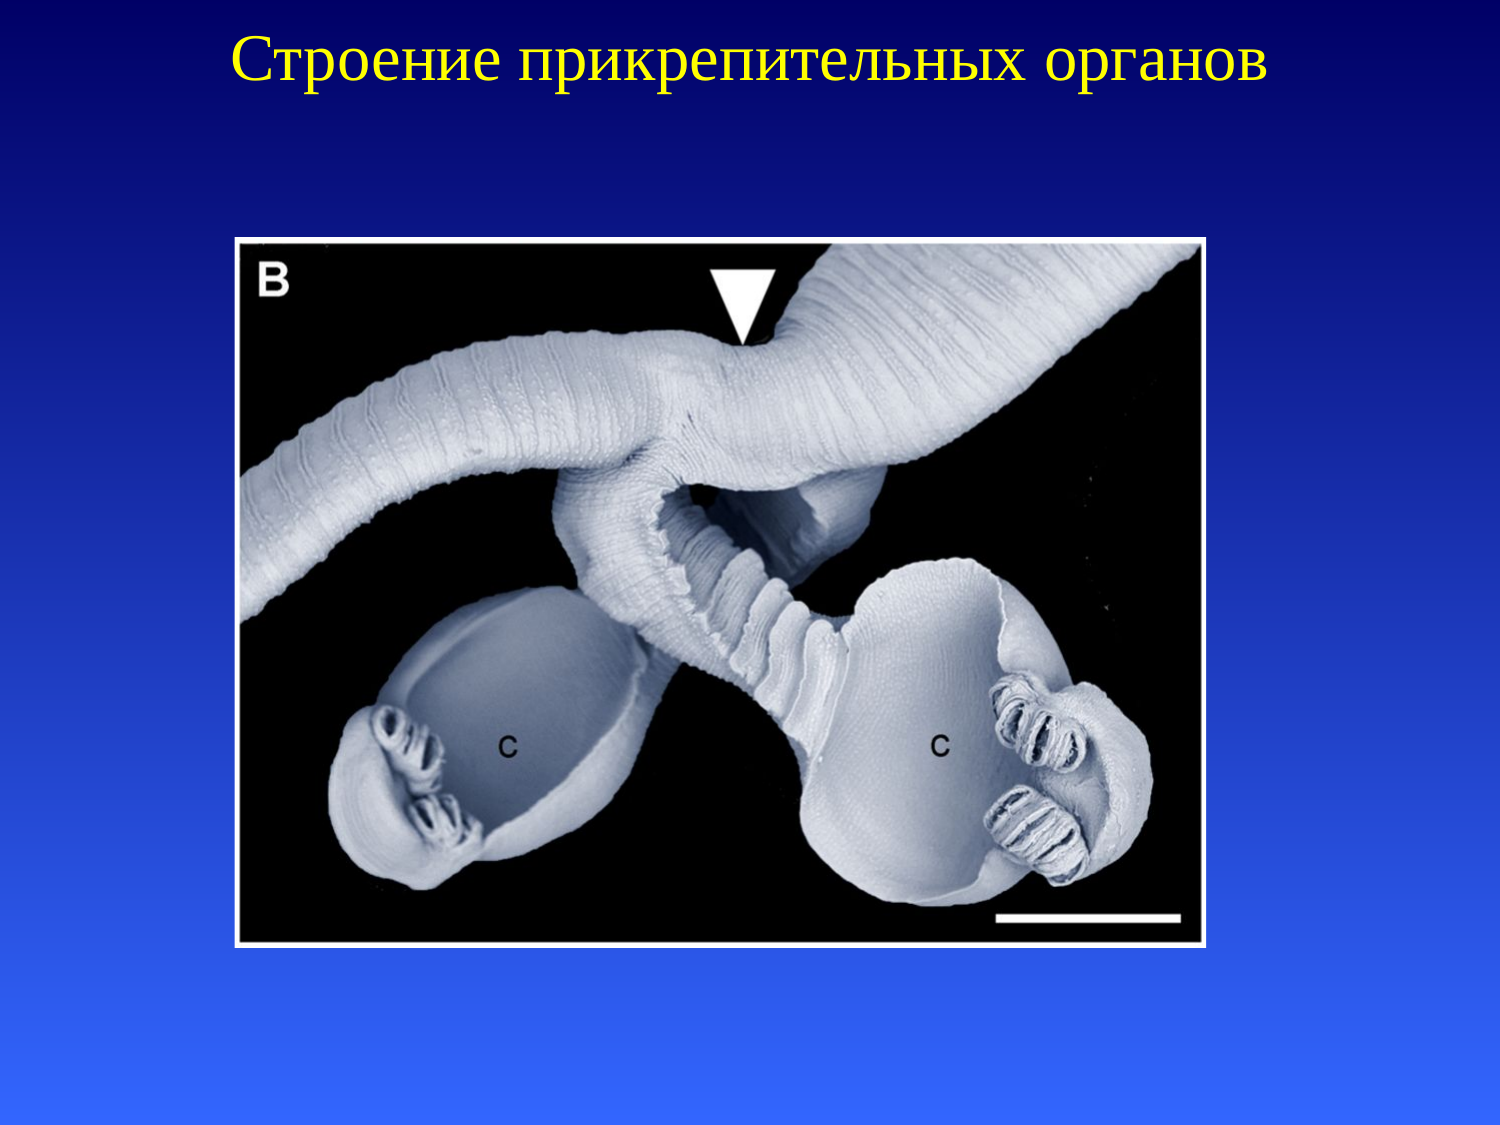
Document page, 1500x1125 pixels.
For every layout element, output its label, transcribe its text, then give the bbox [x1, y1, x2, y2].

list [234, 237, 1207, 948]
title Строение прикрепительных органов [112, 1, 1388, 107]
